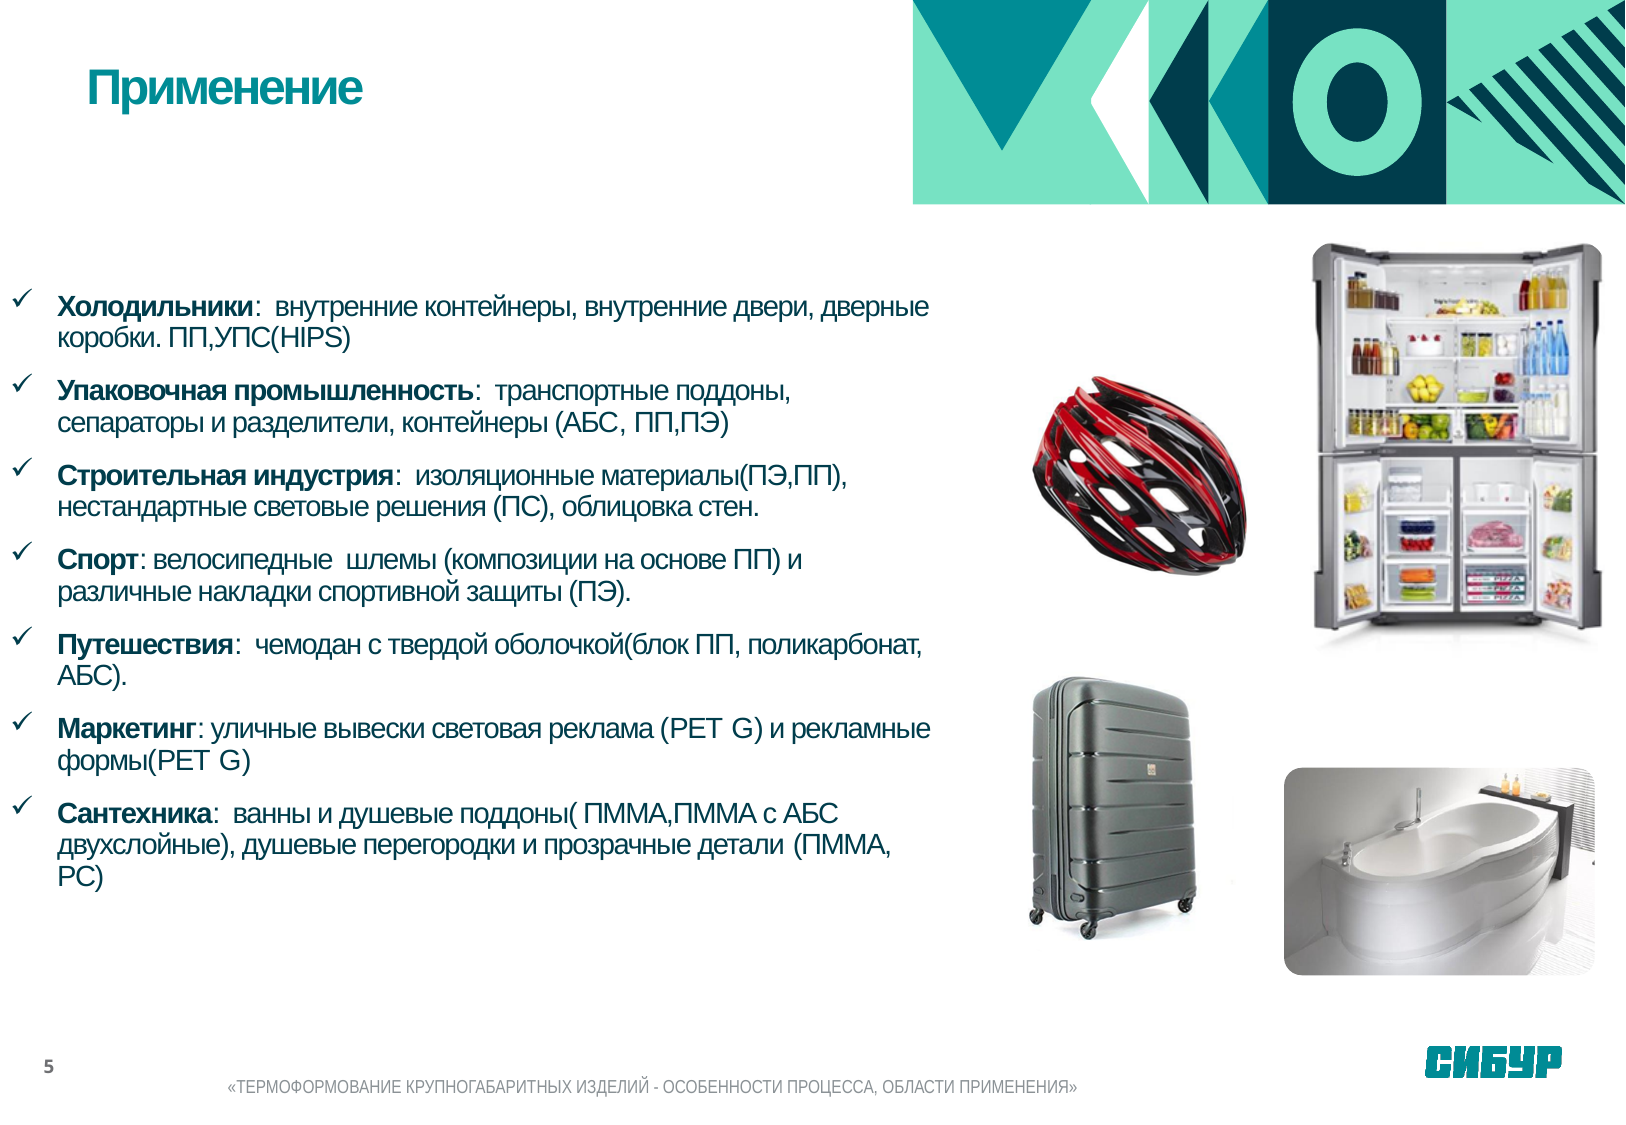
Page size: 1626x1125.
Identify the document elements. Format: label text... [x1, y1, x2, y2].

picture [1030, 374, 1248, 577]
footer «ТЕРМОФОРМОВАНИЕ КРУПНОГАБАРИТНЫХ ИЗДЕЛИЙ - ОСОБЕННОСТИ ПРОЦЕССА, ОБЛАСТИ ПРИМЕНЕНИЯ» [95, 1047, 1209, 1125]
text_box Холодильники: внутренние контейнеры, внутренние двери, дверные коробки. ПП,УПС(HIPS) Упаковочная промышленность: транспортные поддоны, сепараторы и разделители, контейнеры (АБС, ПП,ПЭ) Строительная индустрия: изоляционные материалы(ПЭ,ПП), нестандартные световые решения (ПС), облицовка стен. Спорт: велосипедные шлемы (композиции на основе ПП) и различные накладки спортивной защиты (ПЭ). Путешествия: чемодан с твердой оболочкой(блок ПП, поликарбонат, АБС). Маркетинг: уличные вывески световая реклама (PET G) и рекламные формы(PET G) Сантехника: ванны и душевые поддоны( ПММА,ПММА с АБС двухслойные), душевые перегородки и прозрачные детали (ПММА, PC) [0, 283, 957, 900]
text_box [912, 0, 1625, 205]
picture [1027, 671, 1237, 953]
picture [1425, 1046, 1562, 1078]
picture [1310, 241, 1606, 659]
picture [1283, 767, 1595, 976]
text_box Применение [84, 52, 912, 115]
slide_number 5 [43, 1047, 95, 1089]
